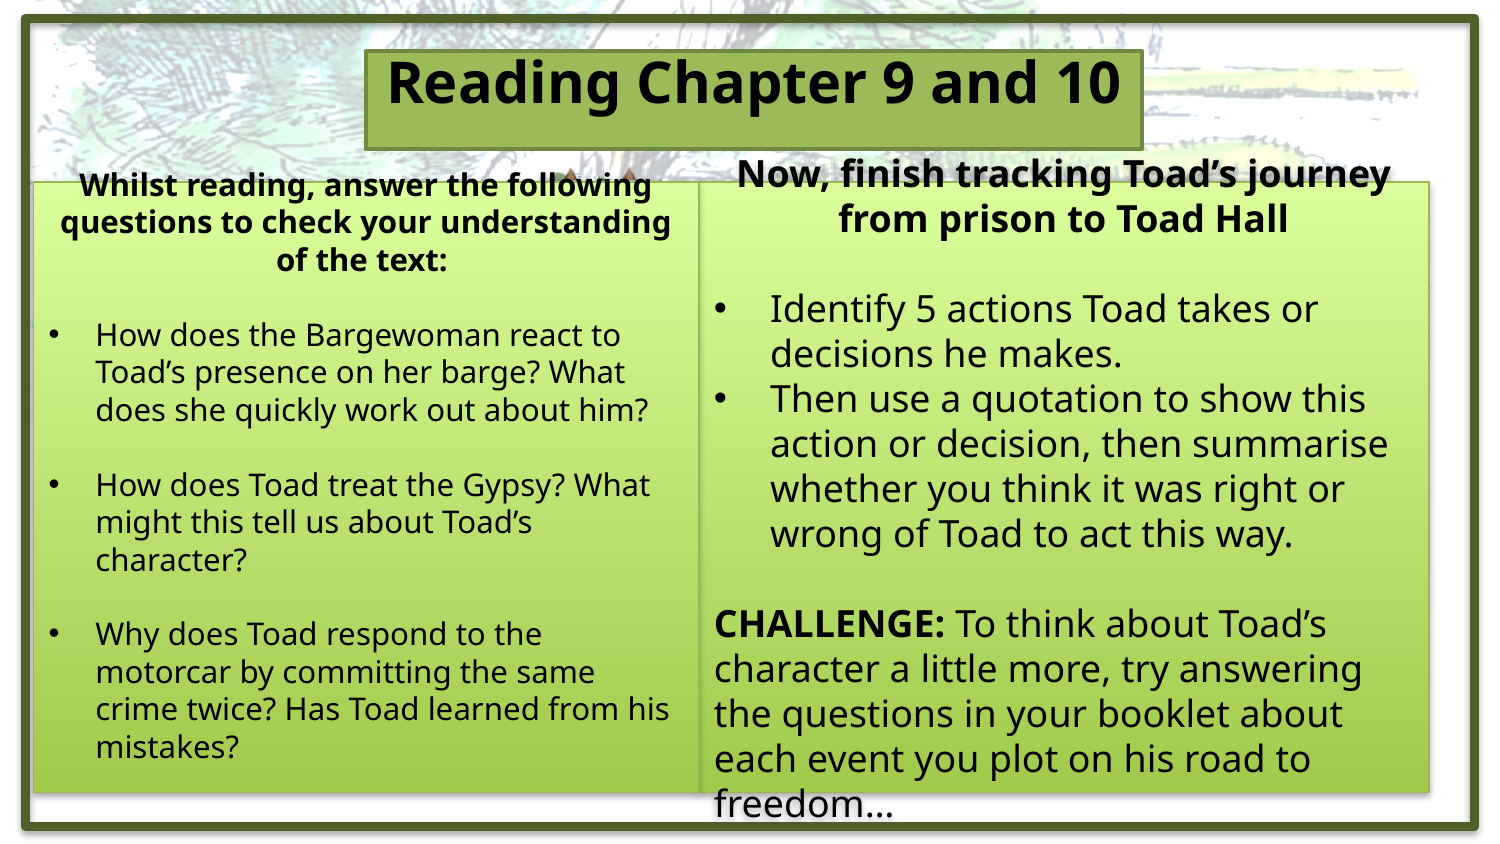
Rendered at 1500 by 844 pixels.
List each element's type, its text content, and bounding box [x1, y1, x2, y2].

text_box Whilst reading, answer the following questions to check your understanding of the text: How does the Bargewoman react to Toad’s presence on her barge? What does she quickly work out about him? How does Toad treat the Gypsy? What might this tell us about Toad’s character? Why does Toad respond to the motorcar by committing the same crime twice? Has Toad learned from his mistakes? [33, 182, 699, 793]
text_box [25, 18, 1475, 827]
text_box Reading Chapter 9 and 10 [366, 51, 1142, 150]
text_box Now, finish tracking Toad’s journey from prison to Toad Hall Identify 5 actions Toad takes or decisions he makes. Then use a quotation to show this action or decision, then summarise whether you think it was right or wrong of Toad to act this way. CHALLENGE: To think about Toad’s character a little more, try answering the questions in your booklet about each event you plot on his road to freedom… [701, 182, 1429, 793]
picture [21, 145, 672, 547]
